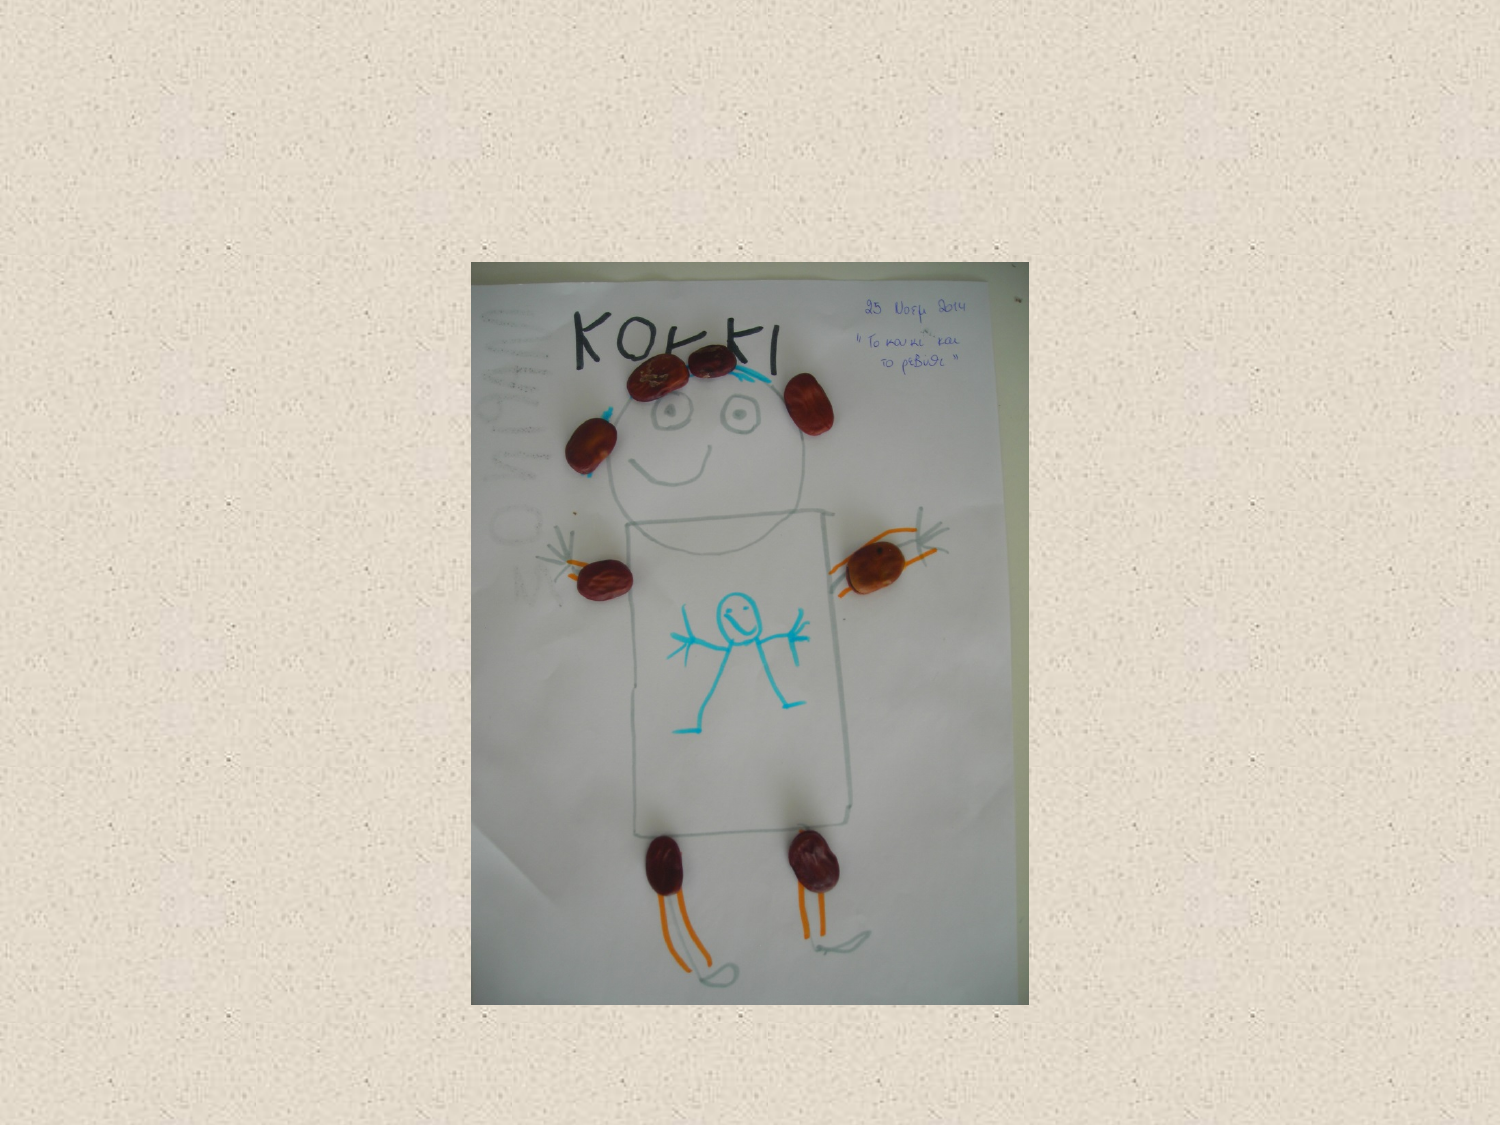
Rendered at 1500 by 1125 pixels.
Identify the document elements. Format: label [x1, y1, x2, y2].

list [471, 262, 1029, 1006]
picture [0, 0, 1500, 1125]
